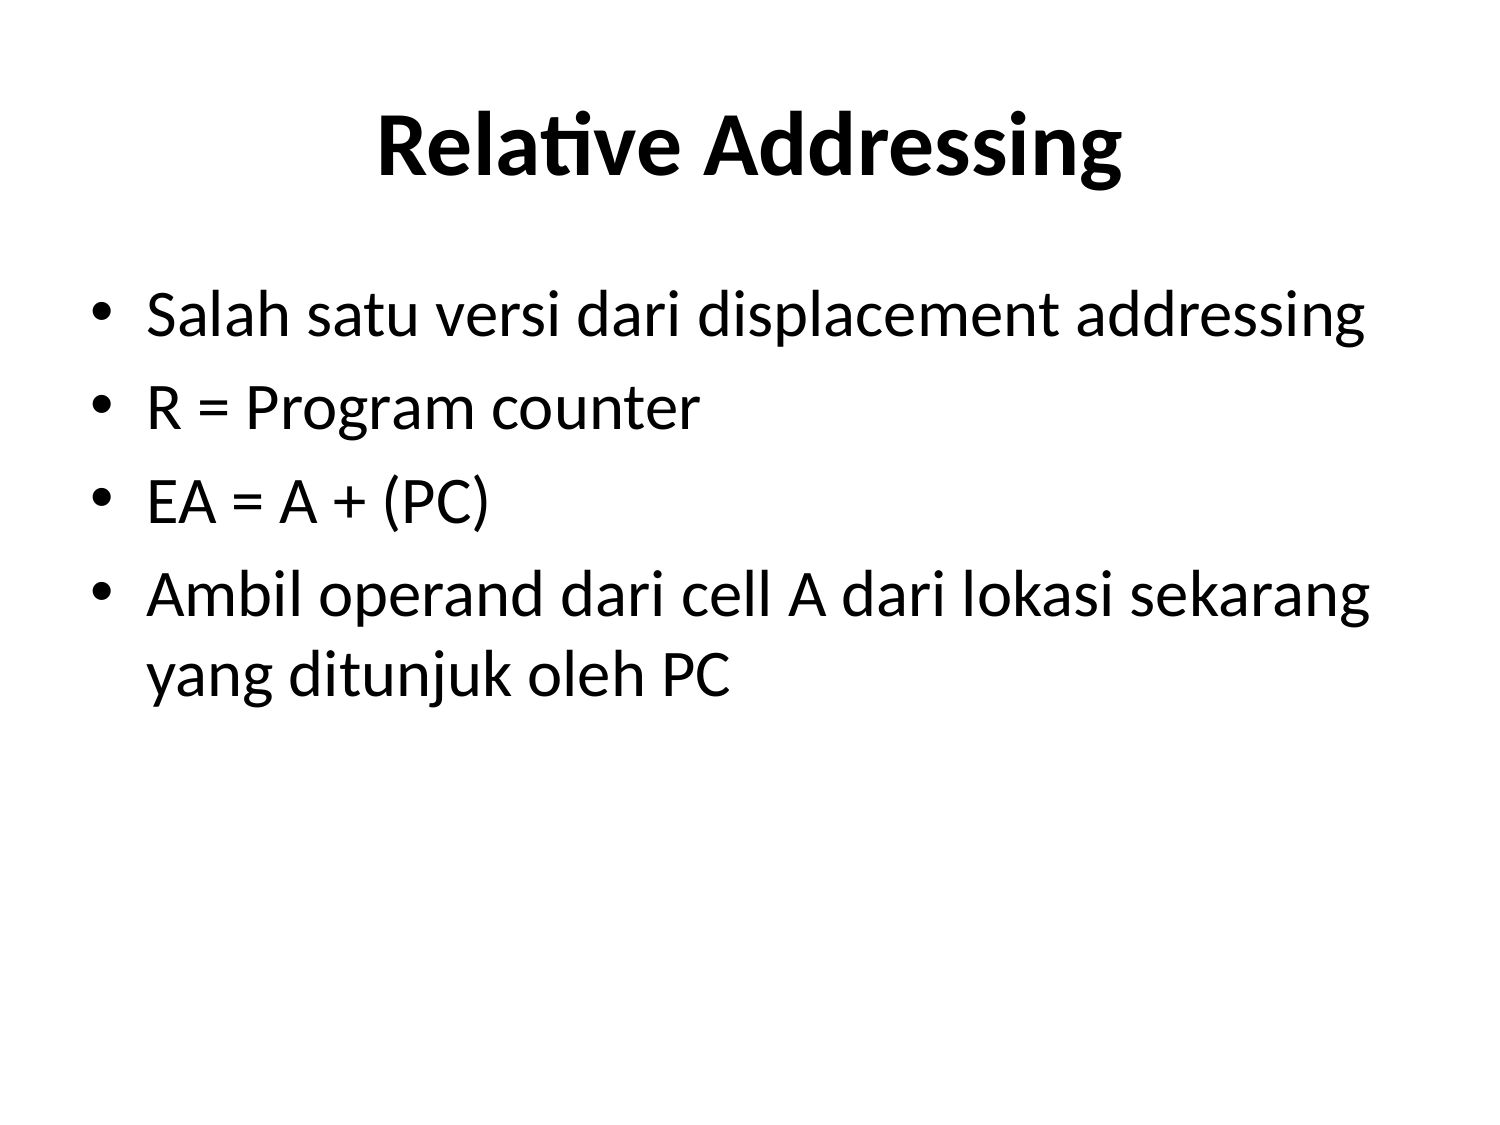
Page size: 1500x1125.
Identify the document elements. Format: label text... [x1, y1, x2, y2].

list Salah satu versi dari displacement addressing R = Program counter EA = A + (PC) Ambil operand dari cell A dari lokasi sekarang yang ditunjuk oleh PC [75, 262, 1425, 1005]
title Relative Addressing [75, 45, 1425, 233]
